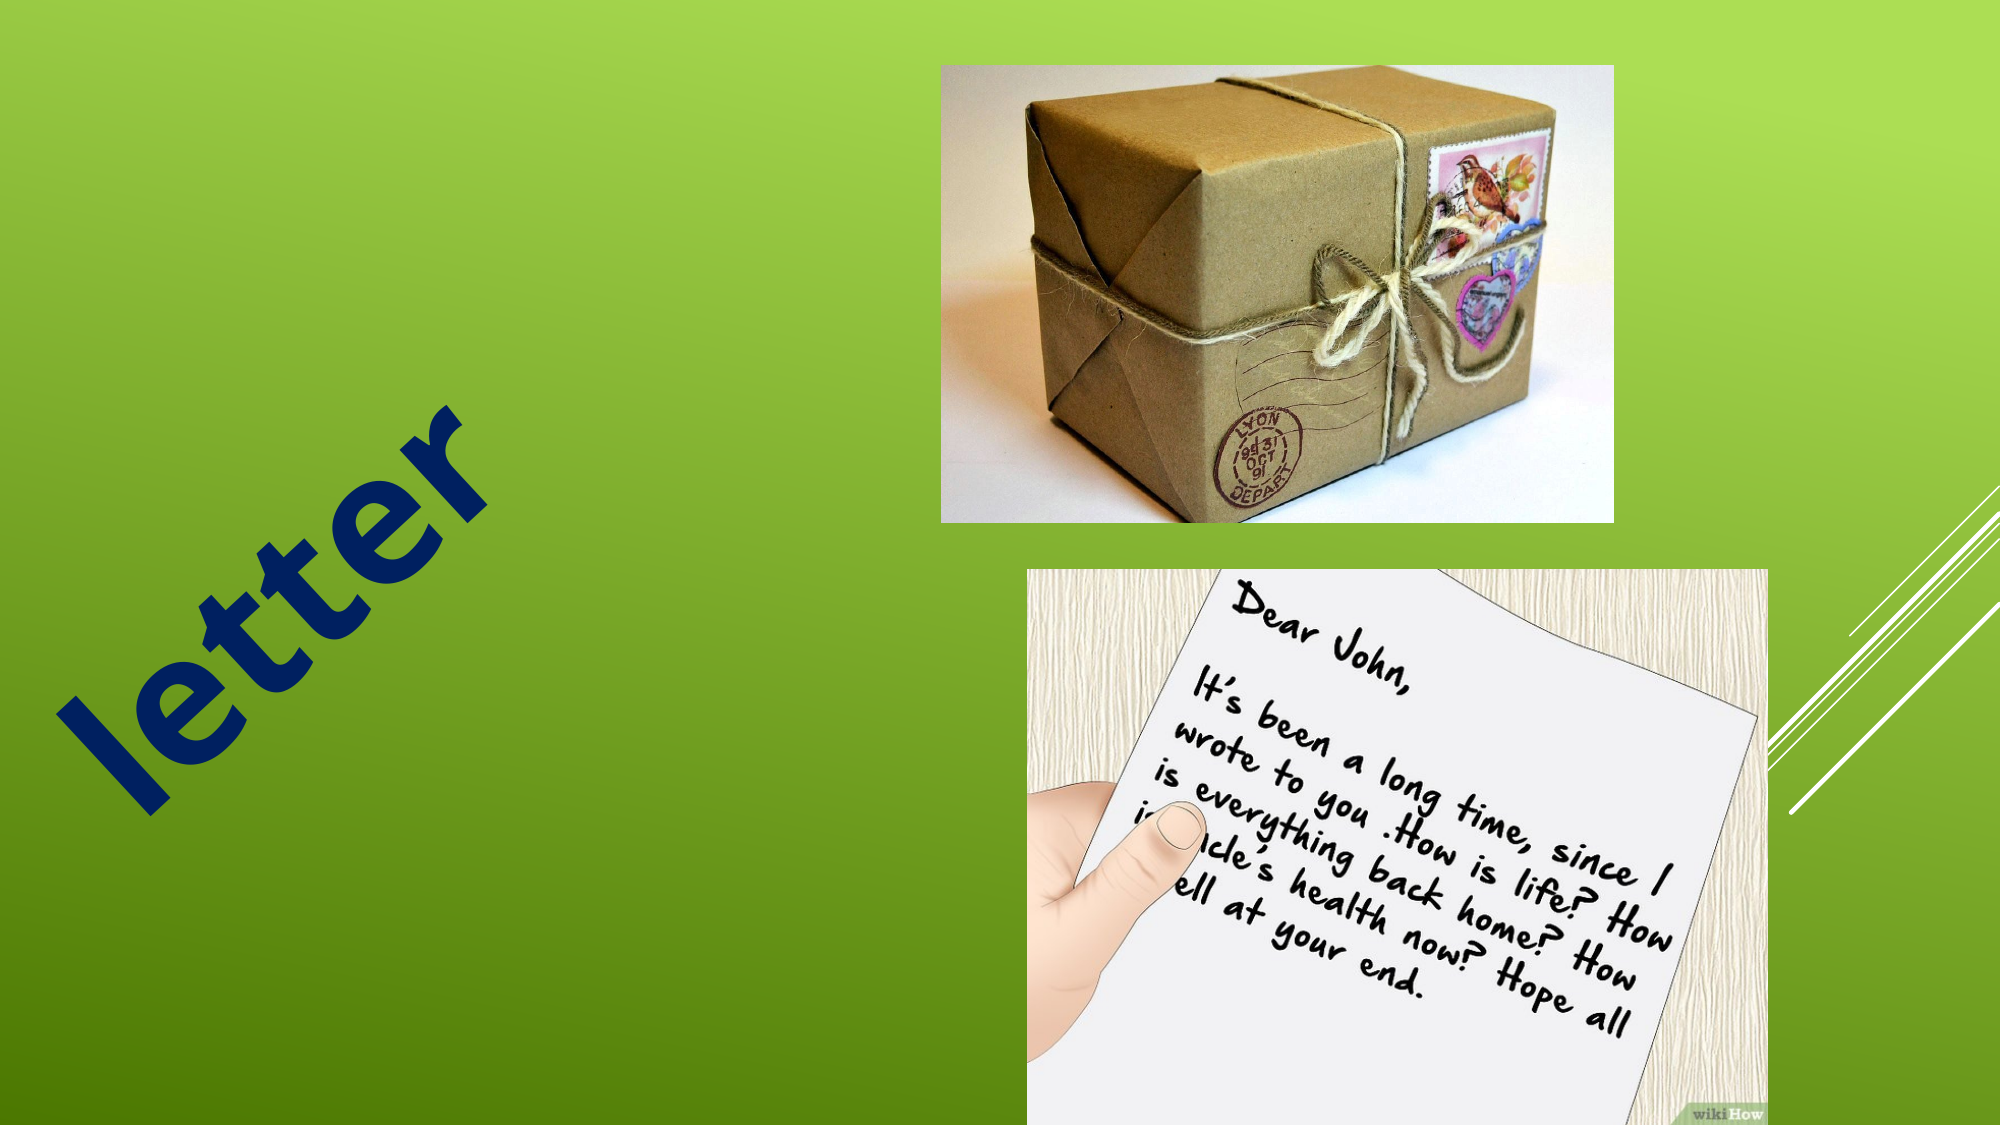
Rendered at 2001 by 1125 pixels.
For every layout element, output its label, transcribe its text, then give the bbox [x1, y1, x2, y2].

list letter [0, 146, 762, 879]
picture [1026, 569, 1768, 1125]
picture [941, 64, 1614, 523]
